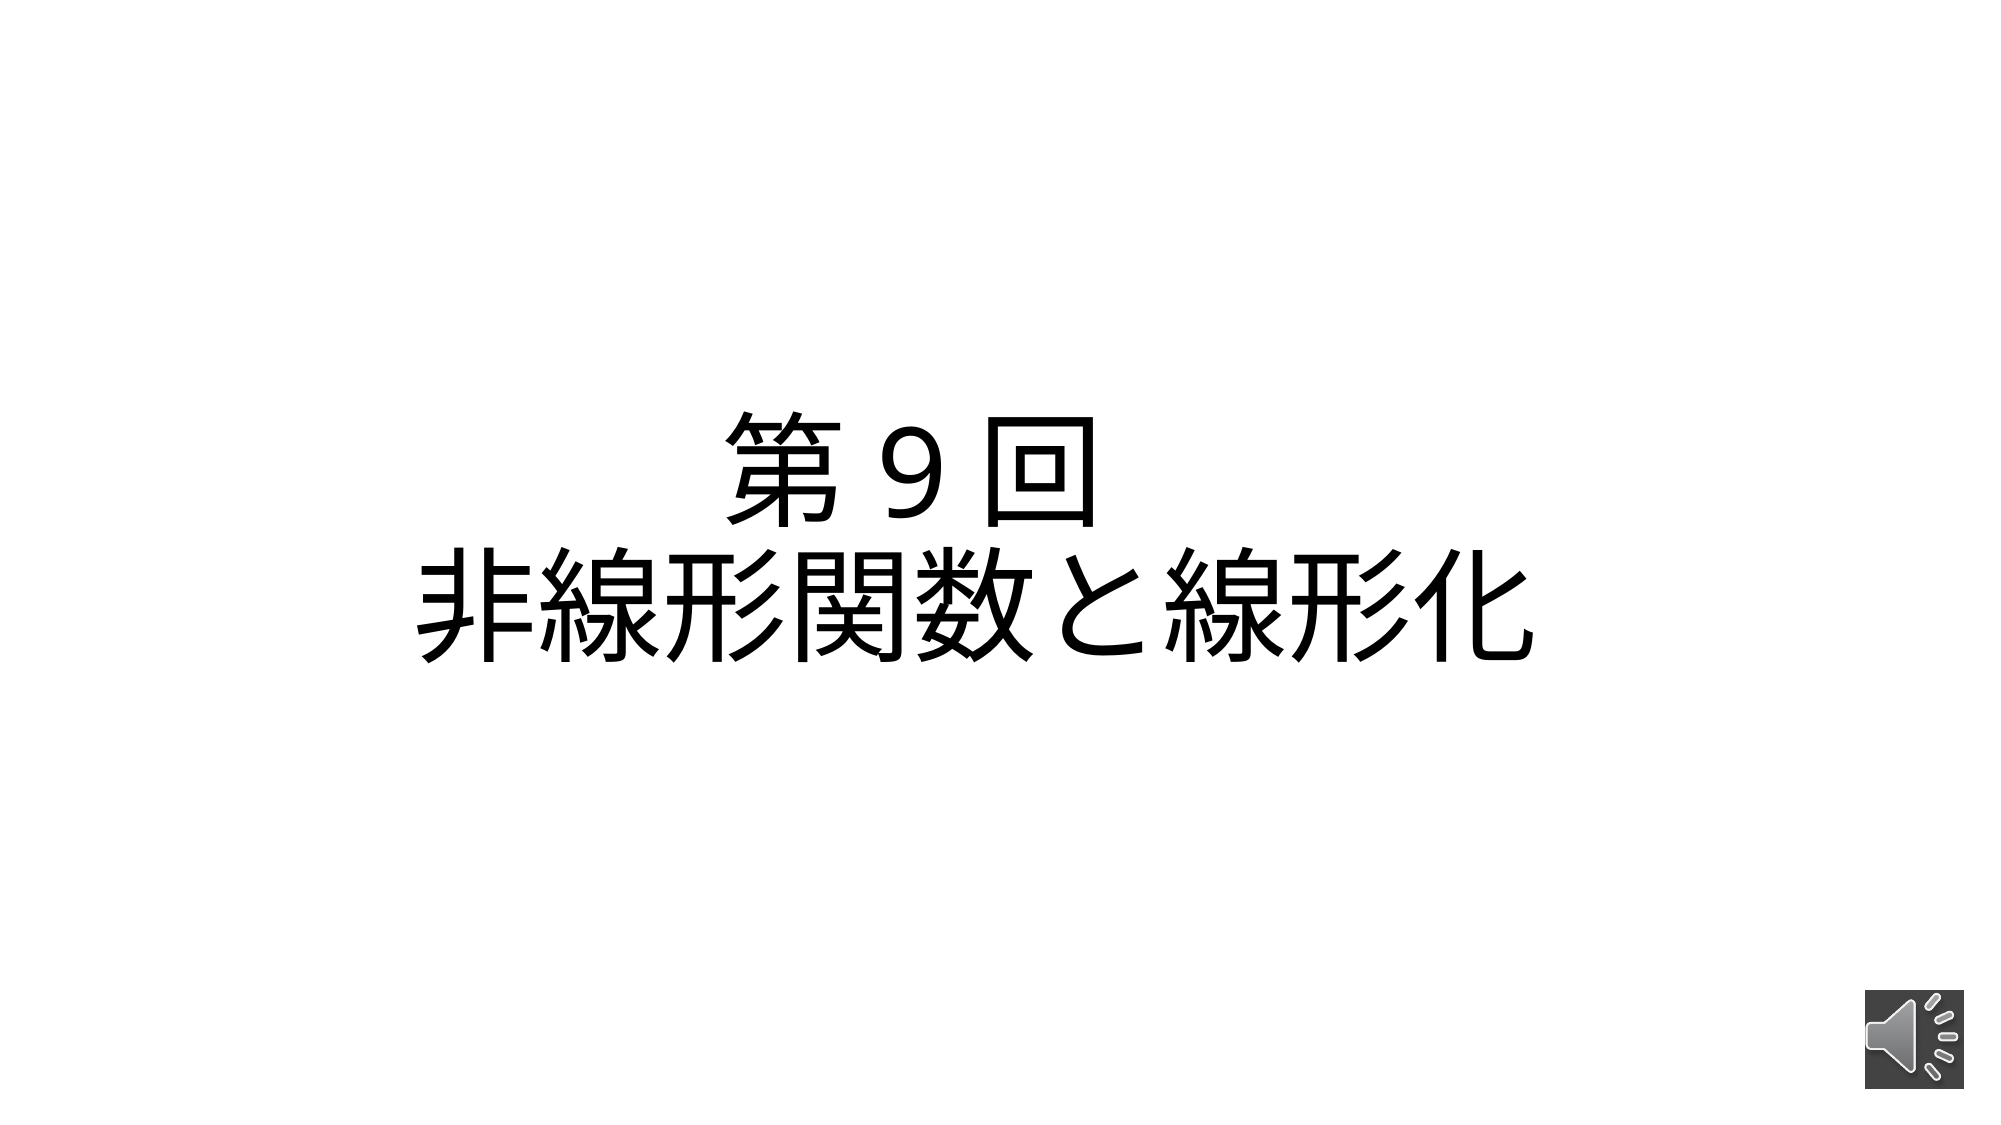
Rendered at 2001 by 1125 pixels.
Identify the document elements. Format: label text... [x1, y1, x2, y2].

title 第9回 非線形関数と線形化 [205, 366, 1745, 688]
picture [1864, 989, 1965, 1090]
